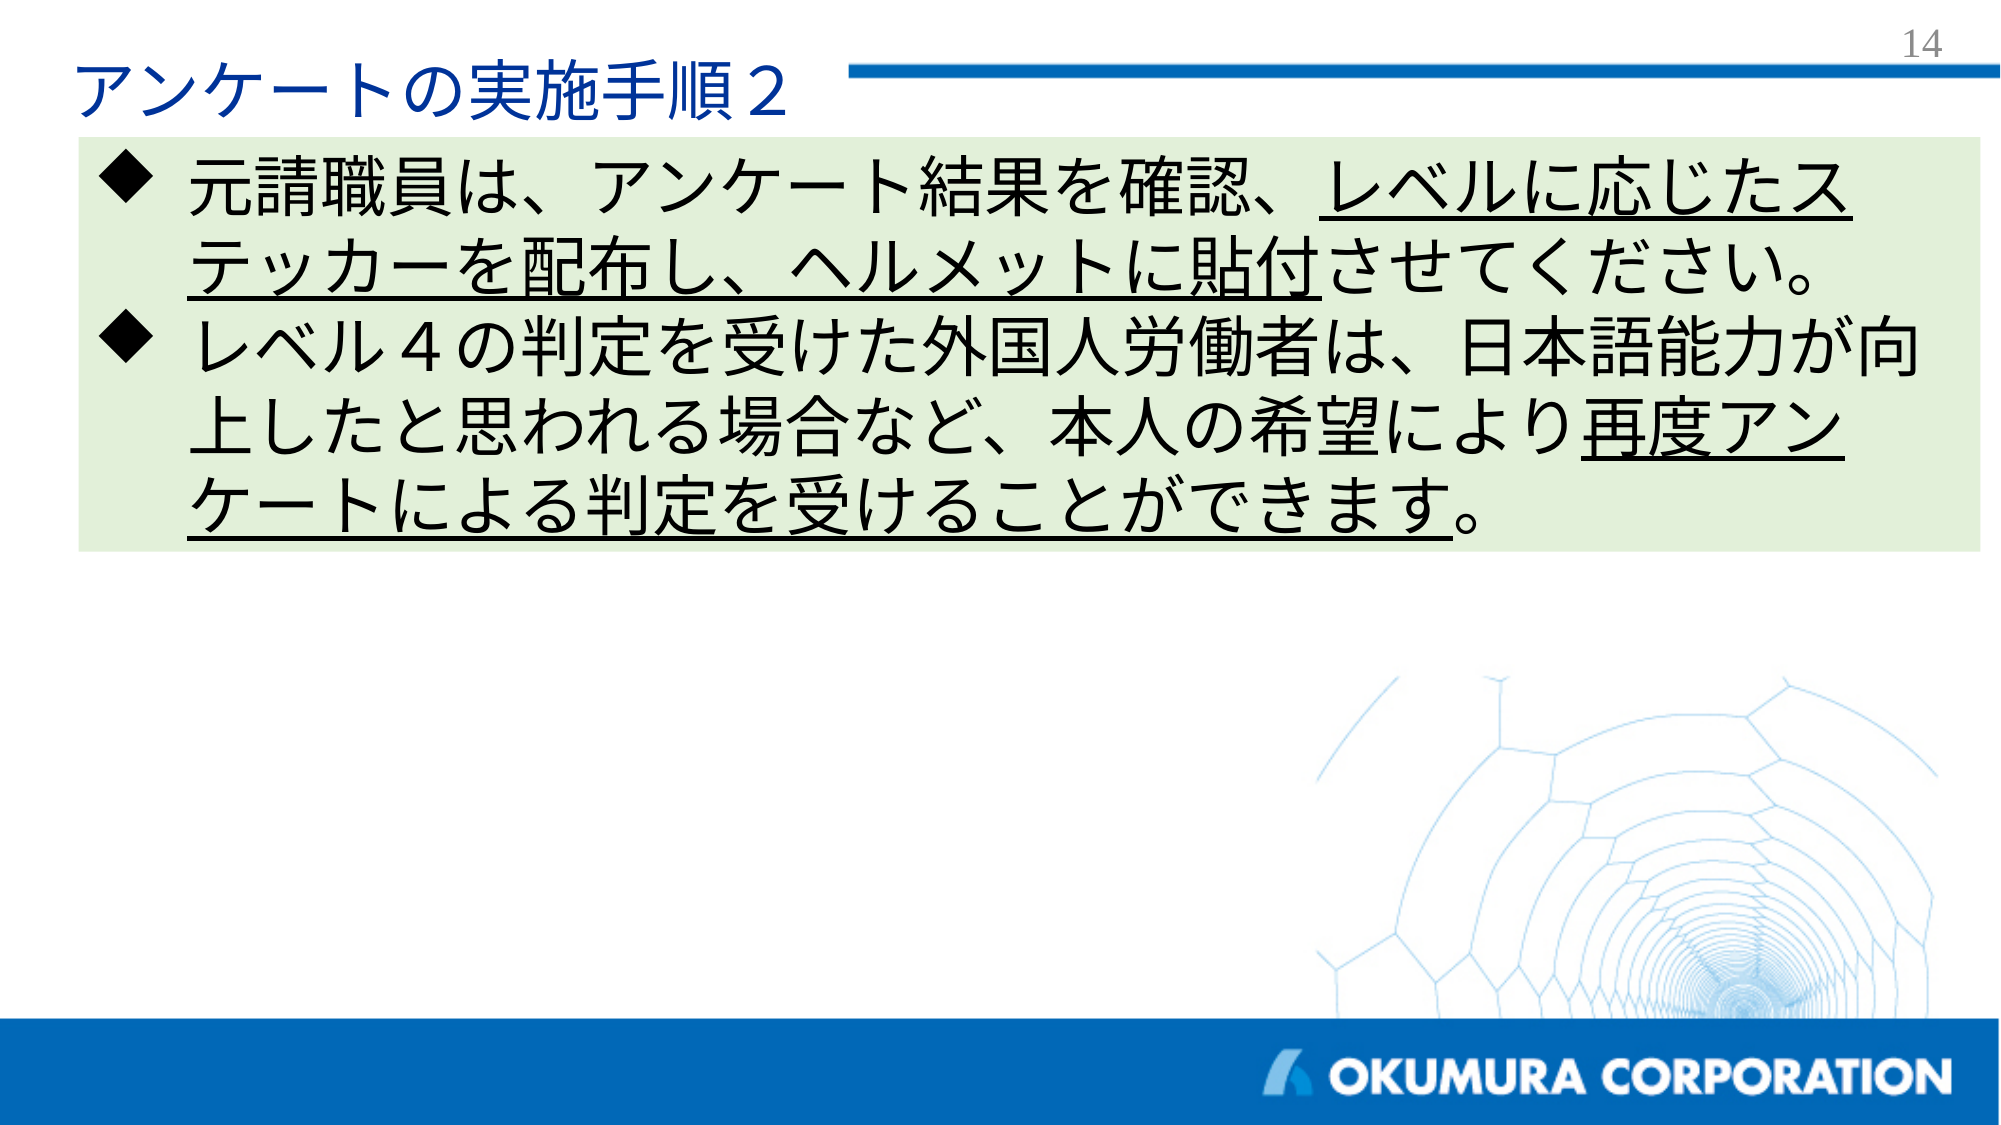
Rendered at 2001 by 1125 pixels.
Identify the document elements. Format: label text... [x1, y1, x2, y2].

slide_number 14 [1507, 11, 1958, 72]
text_box アンケートの実施手順２ [54, 41, 849, 136]
picture [0, 0, 2001, 1125]
text_box 元請職員は、アンケート結果を確認、レベルに応じたステッカーを配布し、ヘルメットに貼付させてください。 レベル４の判定を受けた外国人労働者は、日本語能力が向上したと思われる場合など、本人の希望により再度アンケートによる判定を受けることができます。 [78, 137, 1981, 552]
